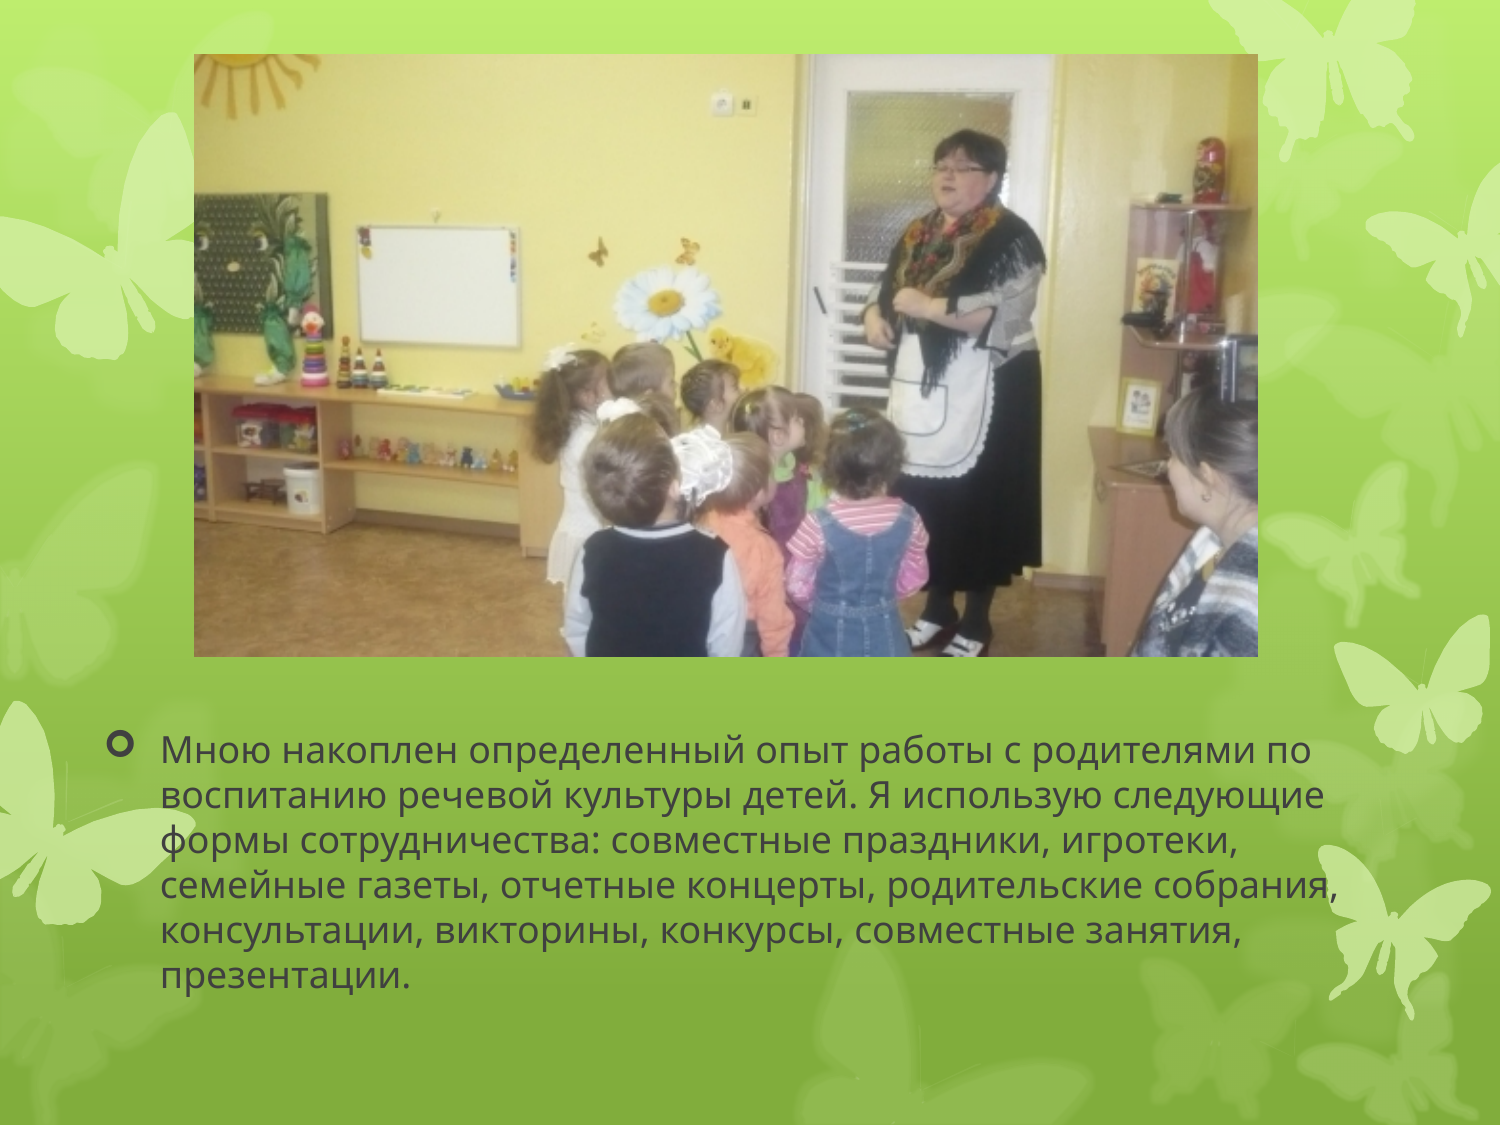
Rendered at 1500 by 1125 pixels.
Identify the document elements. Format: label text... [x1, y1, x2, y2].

picture [194, 54, 1259, 658]
list Мною накоплен определенный опыт работы с родителями по воспитанию речевой культуры детей. Я использую следующие формы сотрудничества: совместные праздники, игротеки, семейные газеты, отчетные концерты, родительские собрания, консультации, викторины, конкурсы, совместные занятия, презентации. [88, 621, 1412, 1102]
